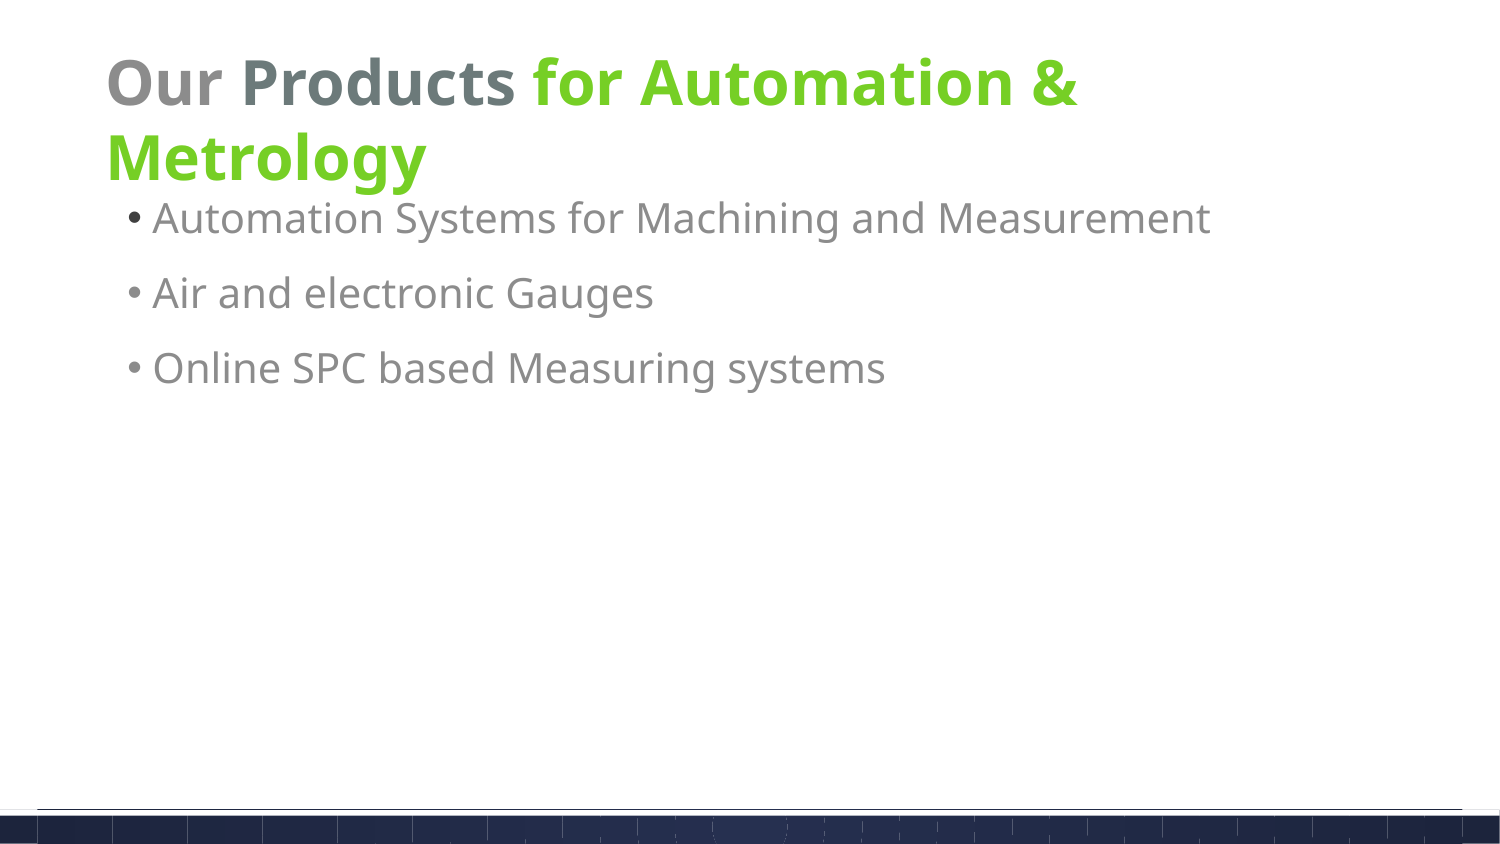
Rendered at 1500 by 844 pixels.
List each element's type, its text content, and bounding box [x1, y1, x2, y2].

text_box Automation Systems for Machining and Measurement Air and electronic Gauges Online SPC based Measuring systems [112, 109, 1388, 844]
text_box Our Products for Automation & Metrology [93, 37, 1413, 199]
